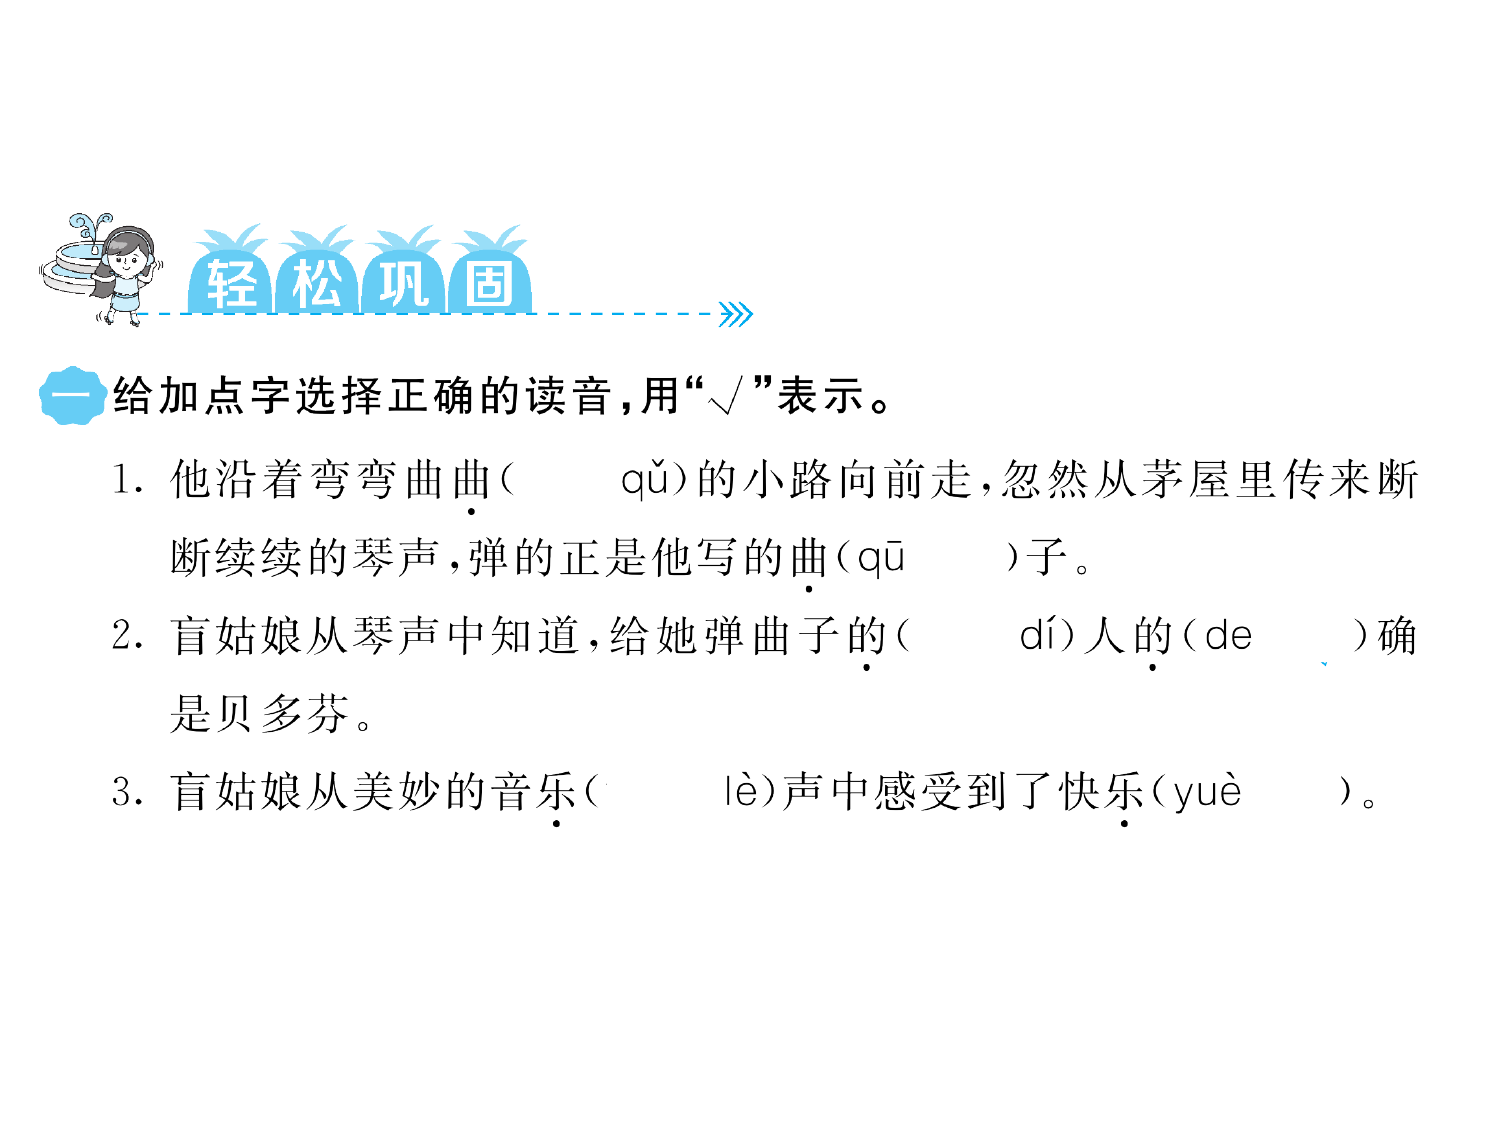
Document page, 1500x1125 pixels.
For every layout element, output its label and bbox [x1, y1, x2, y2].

picture [35, 177, 1453, 835]
